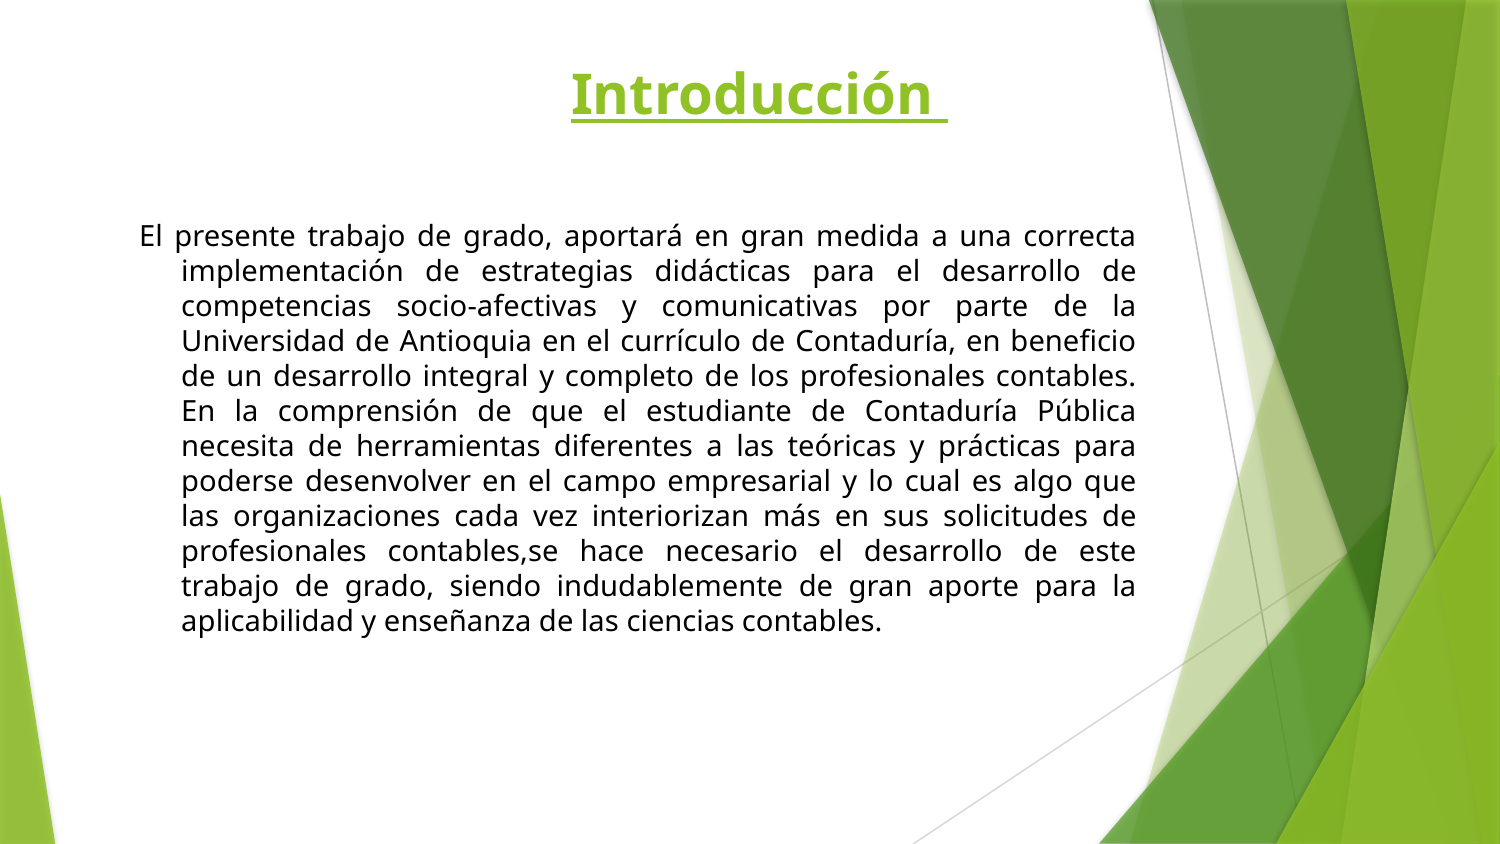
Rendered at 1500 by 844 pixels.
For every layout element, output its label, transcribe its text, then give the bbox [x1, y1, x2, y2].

title Introducción [60, 43, 1459, 138]
list El presente trabajo de grado, aportará en gran medida a una correcta implementación de estrategias didácticas para el desarrollo de competencias socio-afectivas y comunicativas por parte de la Universidad de Antioquia en el currículo de Contaduría, en beneficio de un desarrollo integral y completo de los profesionales contables. En la comprensión de que el estudiante de Contaduría Pública necesita de herramientas diferentes a las teóricas y prácticas para poderse desenvolver en el campo empresarial y lo cual es algo que las organizaciones cada vez interiorizan más en sus solicitudes de profesionales contables,se hace necesario el desarrollo de este trabajo de grado, siendo indudablemente de gran aporte para la aplicabilidad y enseñanza de las ciencias contables. [124, 202, 1153, 728]
